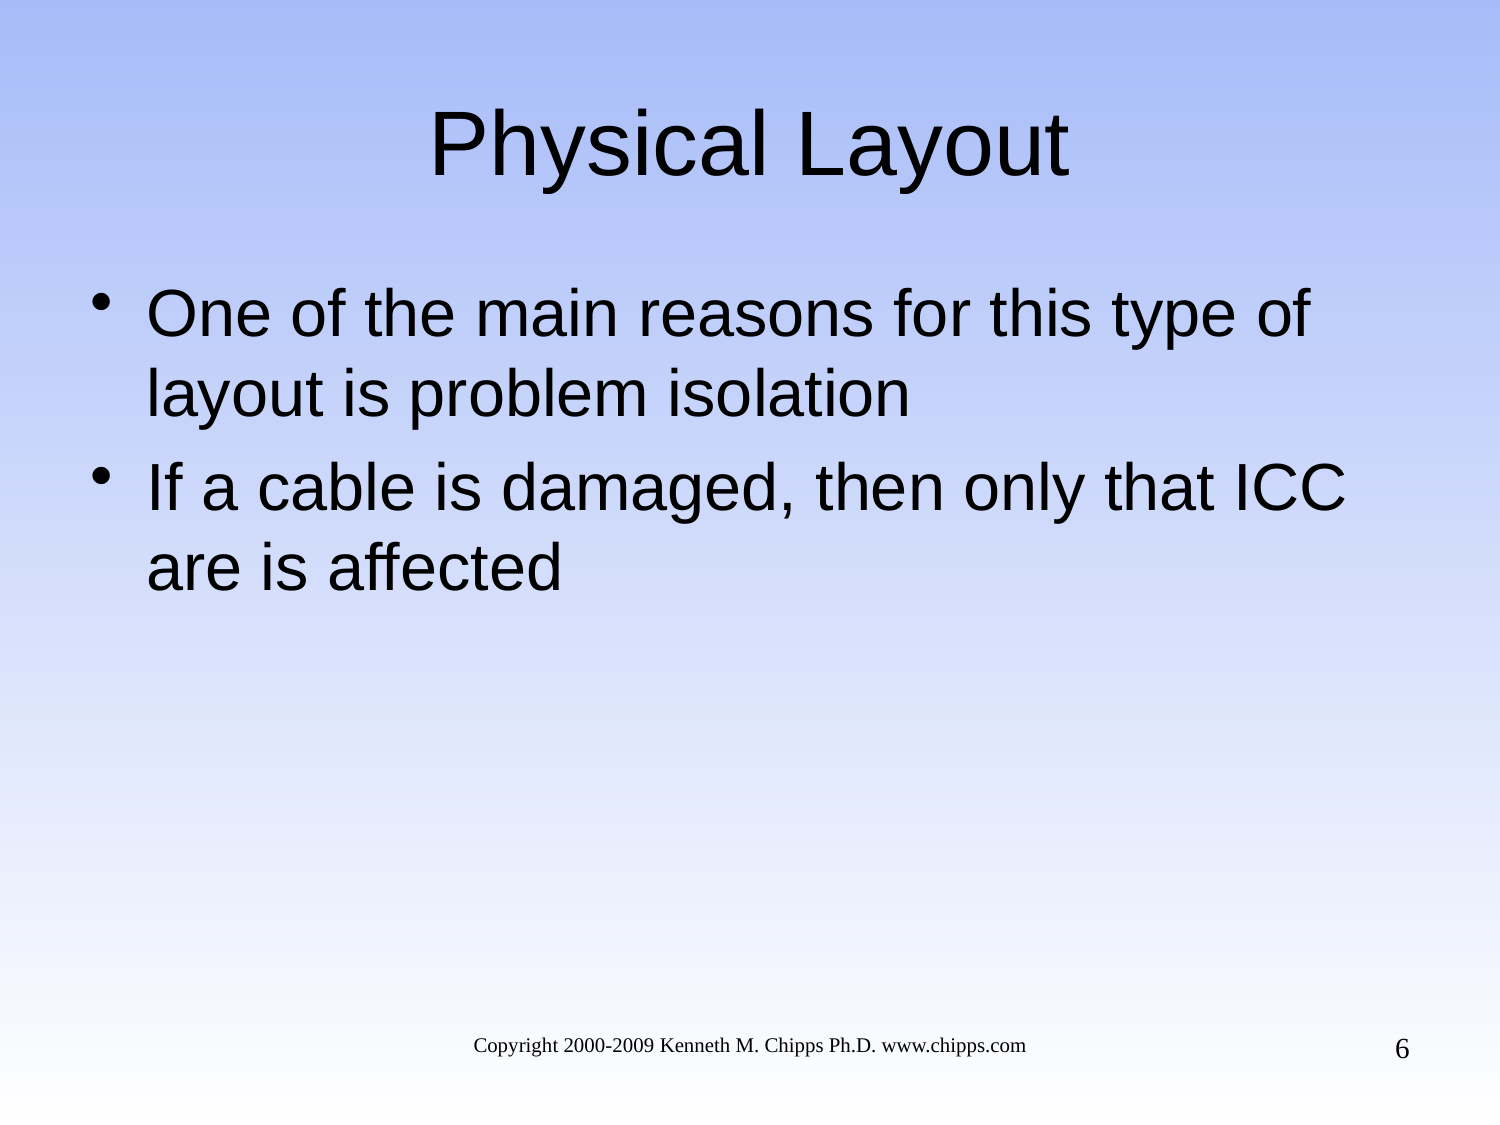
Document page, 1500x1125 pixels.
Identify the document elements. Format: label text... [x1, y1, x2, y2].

title Physical Layout [74, 44, 1426, 233]
slide_number 6 [1074, 1021, 1426, 1101]
list One of the main reasons for this type of layout is problem isolation If a cable is damaged, then only that ICC are is affected [74, 262, 1426, 1006]
footer Copyright 2000-2009 Kenneth M. Chipps Ph.D. www.chipps.com [449, 1024, 1051, 1103]
